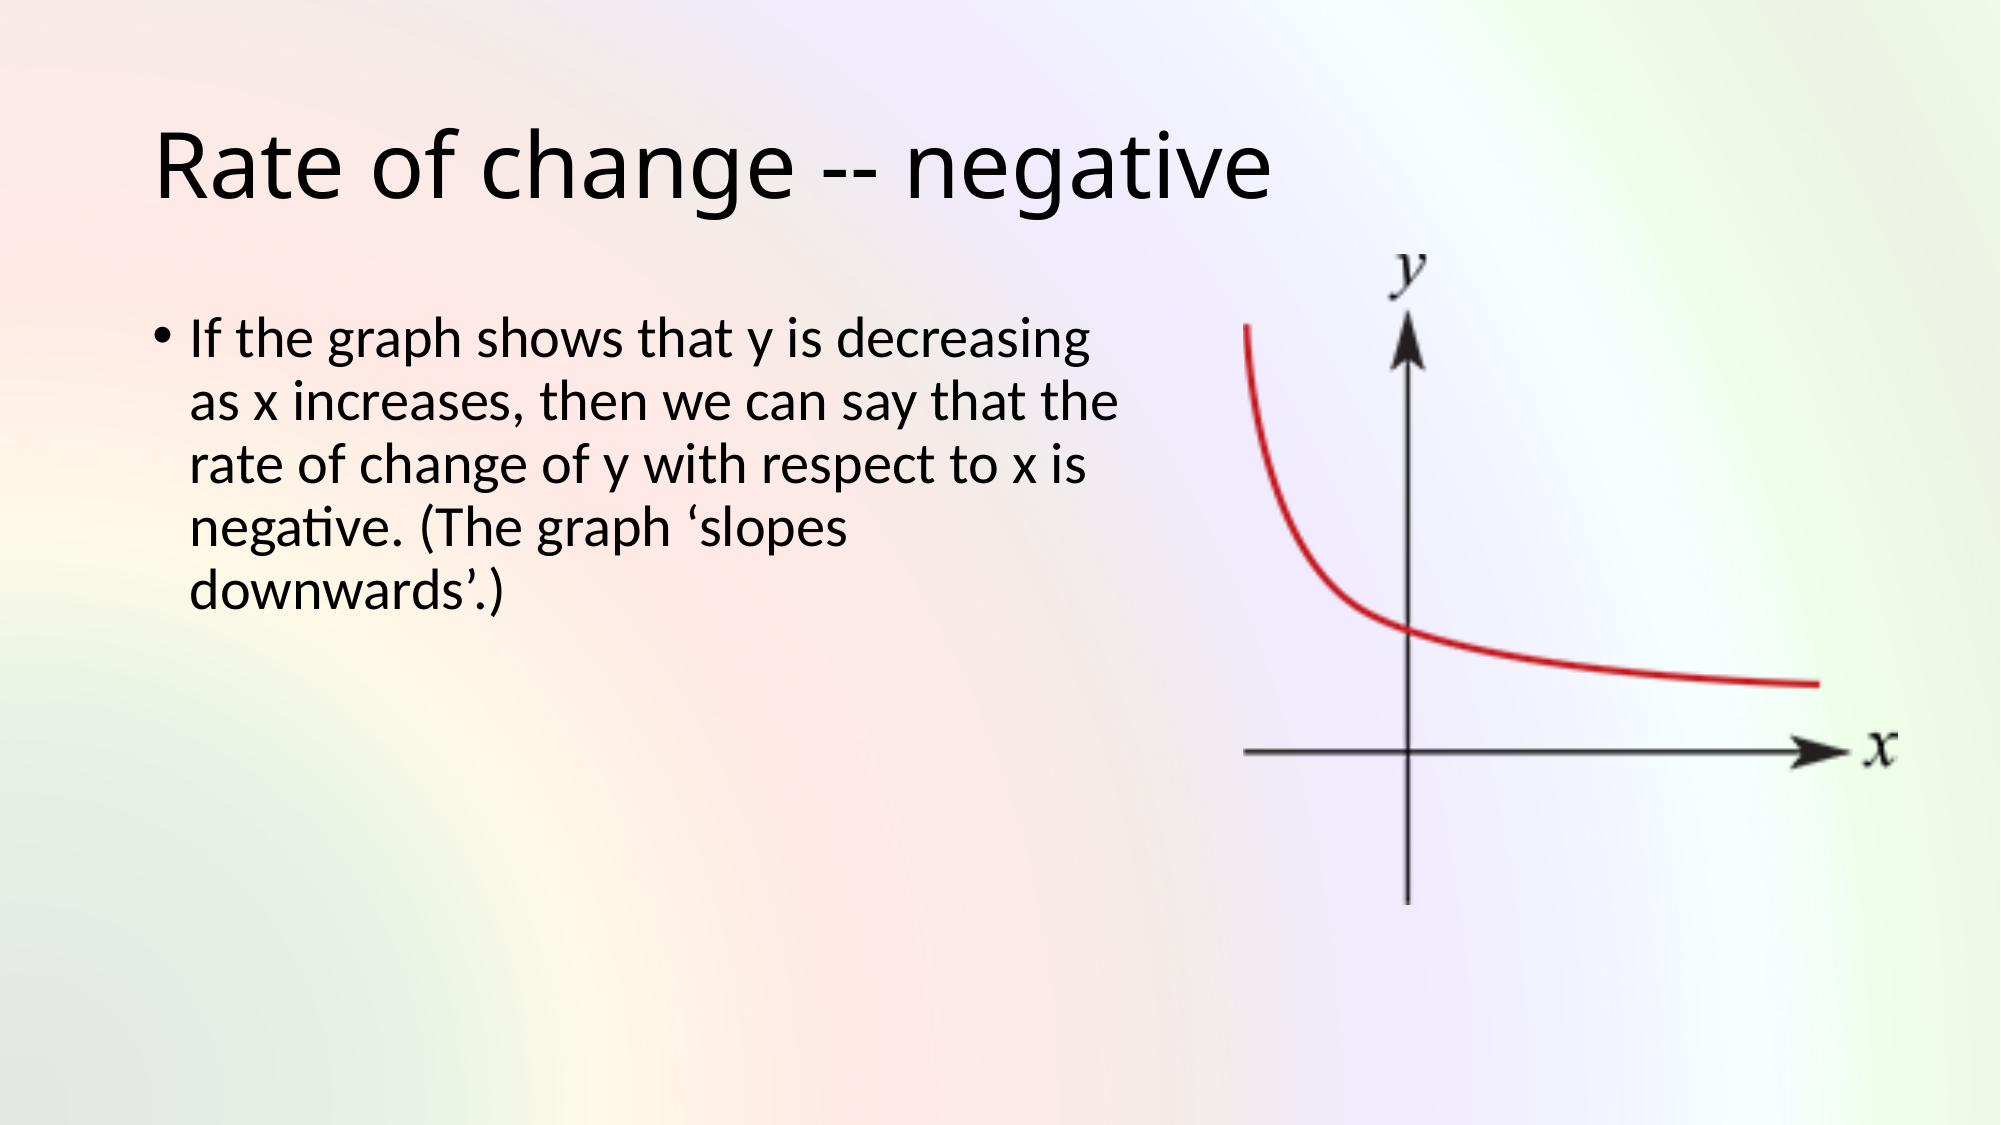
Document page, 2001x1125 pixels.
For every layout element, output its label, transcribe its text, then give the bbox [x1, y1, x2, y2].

list If the graph shows that y is decreasing as x increases, then we can say that the rate of change of y with respect to x is negative. (The graph ‘slopes downwards’.) [137, 299, 1160, 1014]
picture [1243, 254, 1898, 906]
title Rate of change -- negative [137, 59, 1863, 278]
